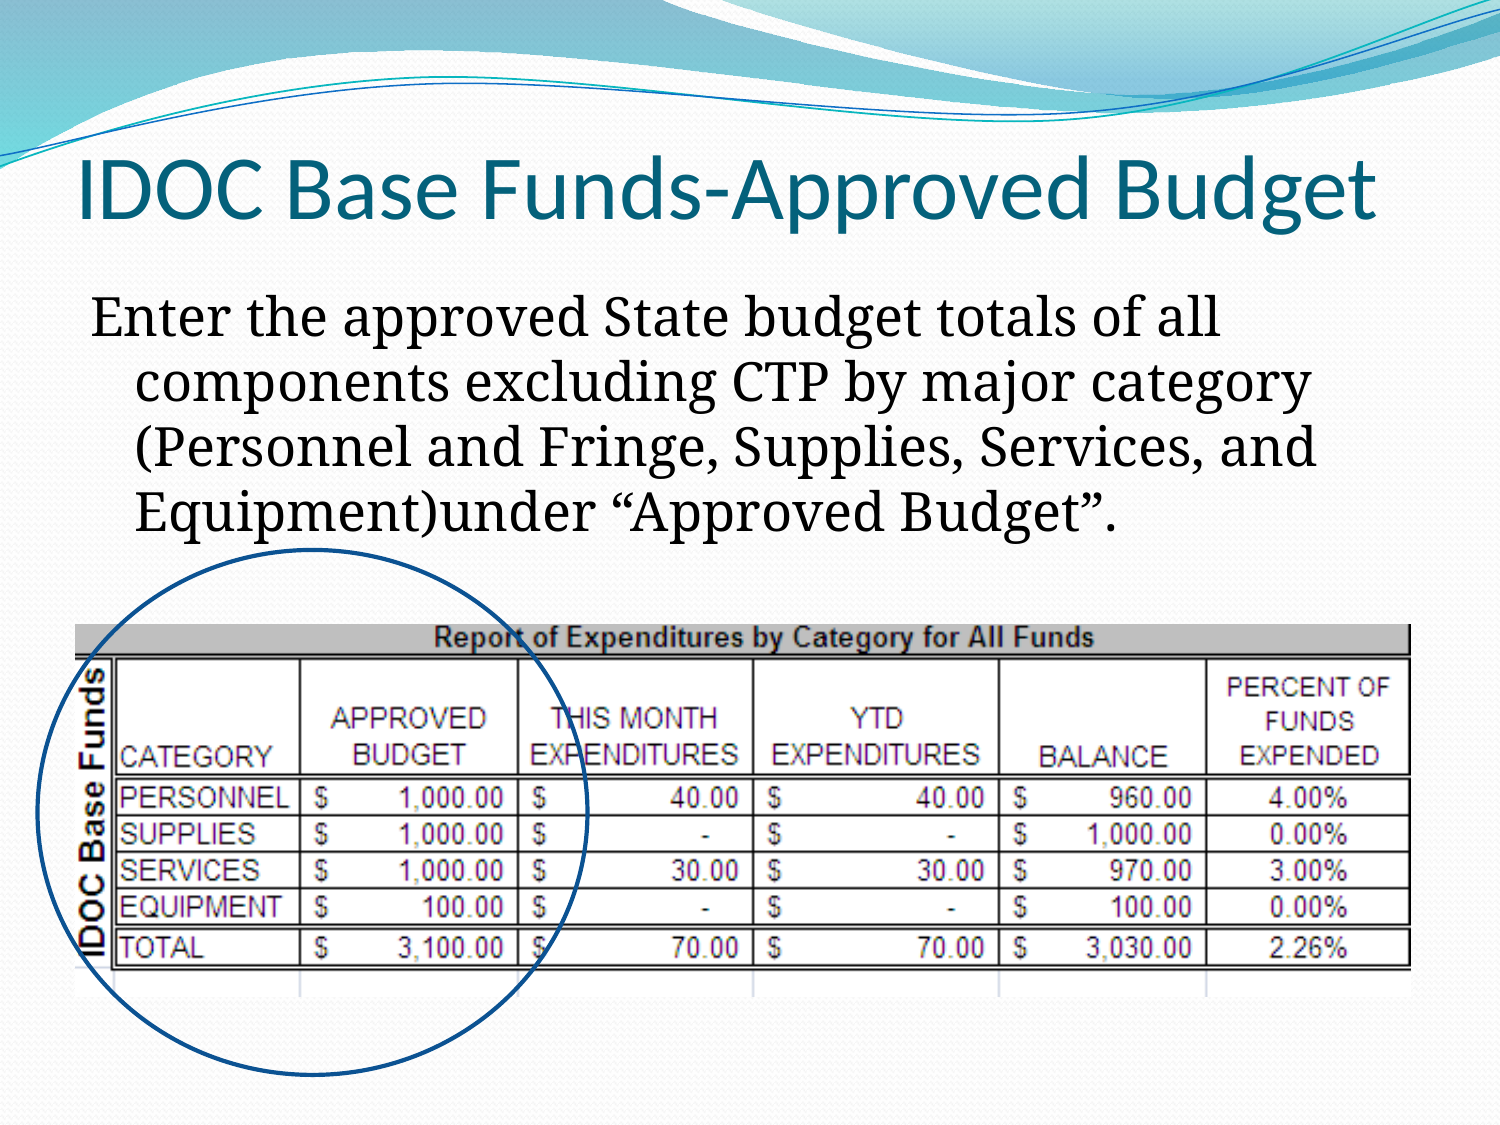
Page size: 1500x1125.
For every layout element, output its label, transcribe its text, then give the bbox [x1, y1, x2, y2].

text_box [117, 547, 507, 624]
text_box [128, 1010, 497, 1078]
text_box [1411, 627, 1416, 996]
text_box [35, 689, 67, 936]
picture [74, 624, 1411, 998]
list Enter the approved State budget totals of all components excluding CTP by major category (Personnel and Fringe, Supplies, Services, and Equipment)under “Approved Budget”. [74, 274, 1426, 996]
title IDOC Base Funds-Approved Budget [74, 115, 1426, 238]
